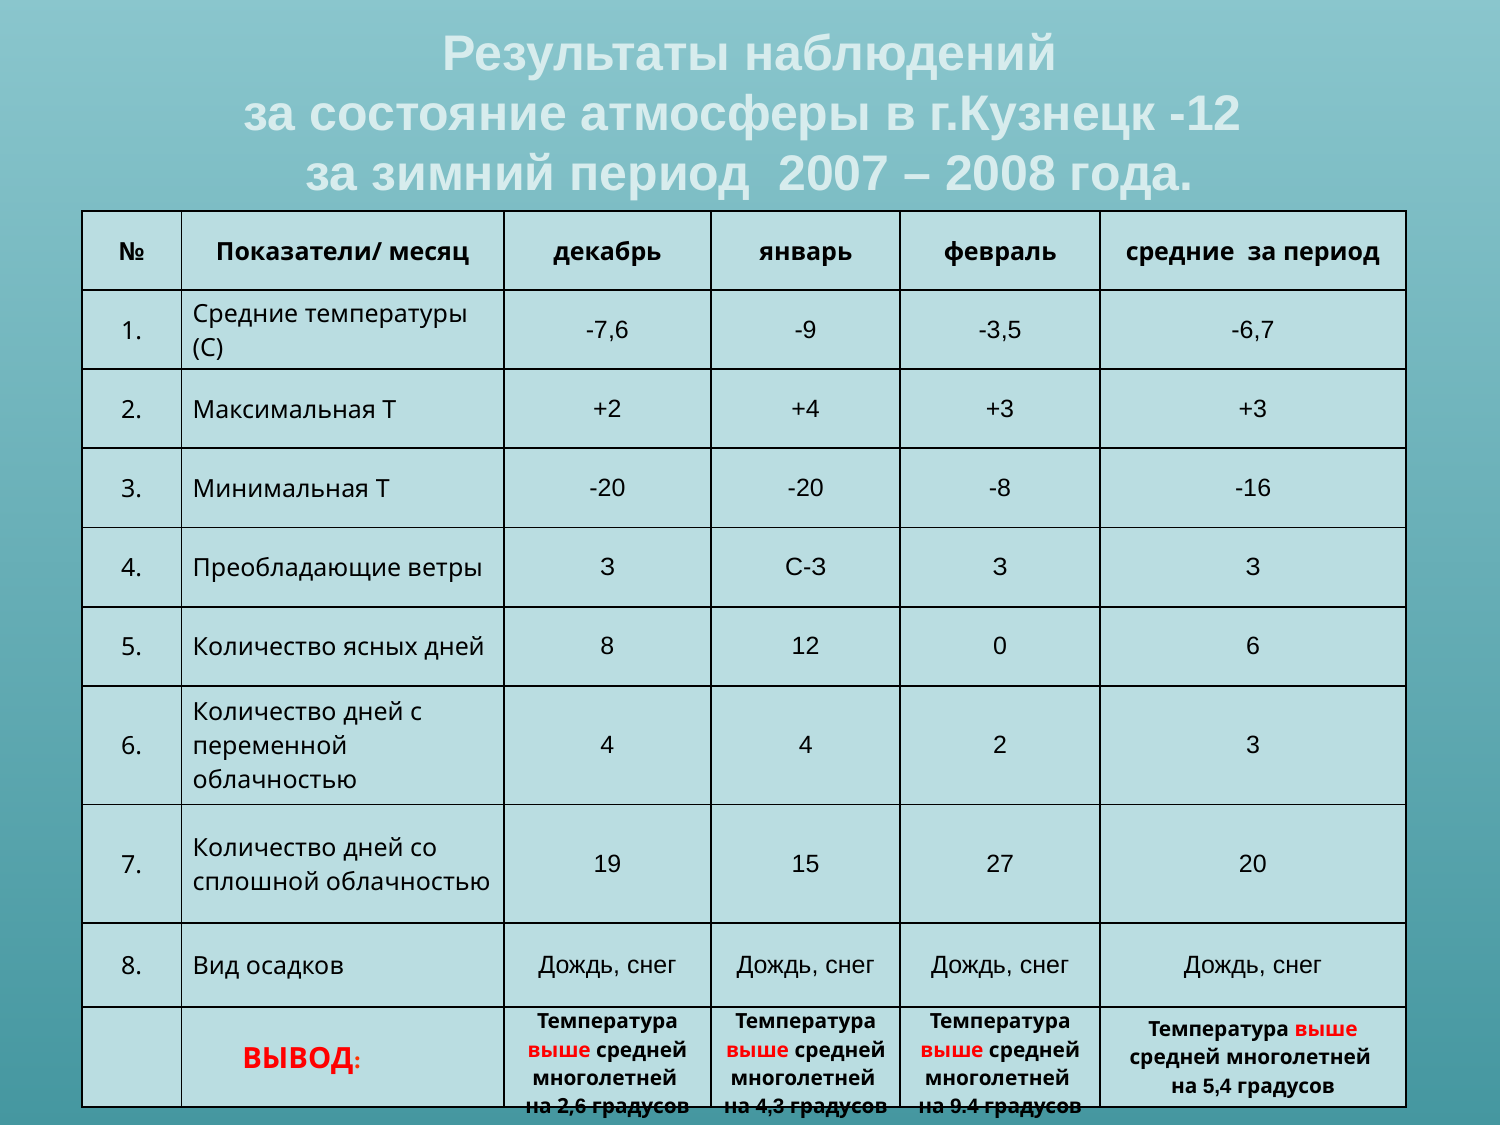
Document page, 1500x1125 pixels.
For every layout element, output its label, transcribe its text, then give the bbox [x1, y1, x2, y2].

table_cell Дождь, снег [1101, 924, 1405, 1006]
table_header февраль [901, 212, 1099, 289]
table_cell Количество дней с переменной облачностью [182, 687, 503, 804]
table_cell Температура выше средней многолетней на 5,4 градусов [1101, 1008, 1405, 1106]
table_header средние за период [1101, 212, 1405, 289]
table_cell -7,6 [505, 291, 710, 368]
table_cell Преобладающие ветры [182, 528, 503, 606]
table_cell З [505, 528, 710, 606]
table_cell Максимальная Т [182, 370, 503, 447]
table_cell 27 [901, 805, 1099, 922]
table_cell 3. [83, 449, 181, 527]
table_cell 6 [1101, 608, 1405, 685]
table_cell +4 [712, 370, 899, 447]
table_cell 1. [83, 291, 181, 368]
table_cell 7. [83, 805, 181, 922]
table_cell +3 [1101, 370, 1405, 447]
table_cell -3,5 [901, 291, 1099, 368]
table_cell [83, 1008, 181, 1106]
table_cell -20 [712, 449, 899, 527]
table_cell -16 [1101, 449, 1405, 527]
table_cell Минимальная Т [182, 449, 503, 527]
table_cell З [901, 528, 1099, 606]
table_cell 12 [712, 608, 899, 685]
table_cell 2. [83, 370, 181, 447]
table_cell +2 [505, 370, 710, 447]
table_header январь [712, 212, 899, 289]
table_cell Дождь, снег [901, 924, 1099, 1006]
table_cell -20 [505, 449, 710, 527]
table_cell 20 [1101, 805, 1405, 922]
table_cell 4. [83, 528, 181, 606]
table_cell 0 [901, 608, 1099, 685]
table_cell 4 [505, 687, 710, 804]
table_cell Температура выше средней многолетней на 2,6 градусов [505, 1008, 710, 1106]
table_cell Количество дней со сплошной облачностью [182, 805, 503, 922]
table_cell 5. [83, 608, 181, 685]
table_cell С-З [712, 528, 899, 606]
table_cell Дождь, снег [505, 924, 710, 1006]
table_cell Средние температуры (С) [182, 291, 503, 368]
table_cell Температура выше средней многолетней на 9.4 градусов [901, 1008, 1099, 1106]
table_cell 15 [712, 805, 899, 922]
table_cell 19 [505, 805, 710, 922]
table_header № [83, 212, 181, 289]
table_cell +3 [901, 370, 1099, 447]
title Результаты наблюдений за состояние атмосферы в г.Кузнецк -12 за зимний период 2007 – 2008 года. [74, 8, 1426, 212]
table_cell 4 [712, 687, 899, 804]
table_header Показатели/ месяц [182, 212, 503, 289]
table_cell 8. [83, 924, 181, 1006]
table_header декабрь [505, 212, 710, 289]
table_cell ВЫВОД: [182, 1008, 503, 1106]
table_cell 3 [1101, 687, 1405, 804]
table_cell Дождь, снег [712, 924, 899, 1006]
table_cell Количество ясных дней [182, 608, 503, 685]
table_cell З [1101, 528, 1405, 606]
table_cell 8 [505, 608, 710, 685]
table_cell -9 [712, 291, 899, 368]
table_cell -6,7 [1101, 291, 1405, 368]
table_cell 6. [83, 687, 181, 804]
table_cell Температура выше средней многолетней на 4,3 градусов [712, 1008, 899, 1106]
table_cell Вид осадков [182, 924, 503, 1006]
table_cell -8 [901, 449, 1099, 527]
table_cell 2 [901, 687, 1099, 804]
